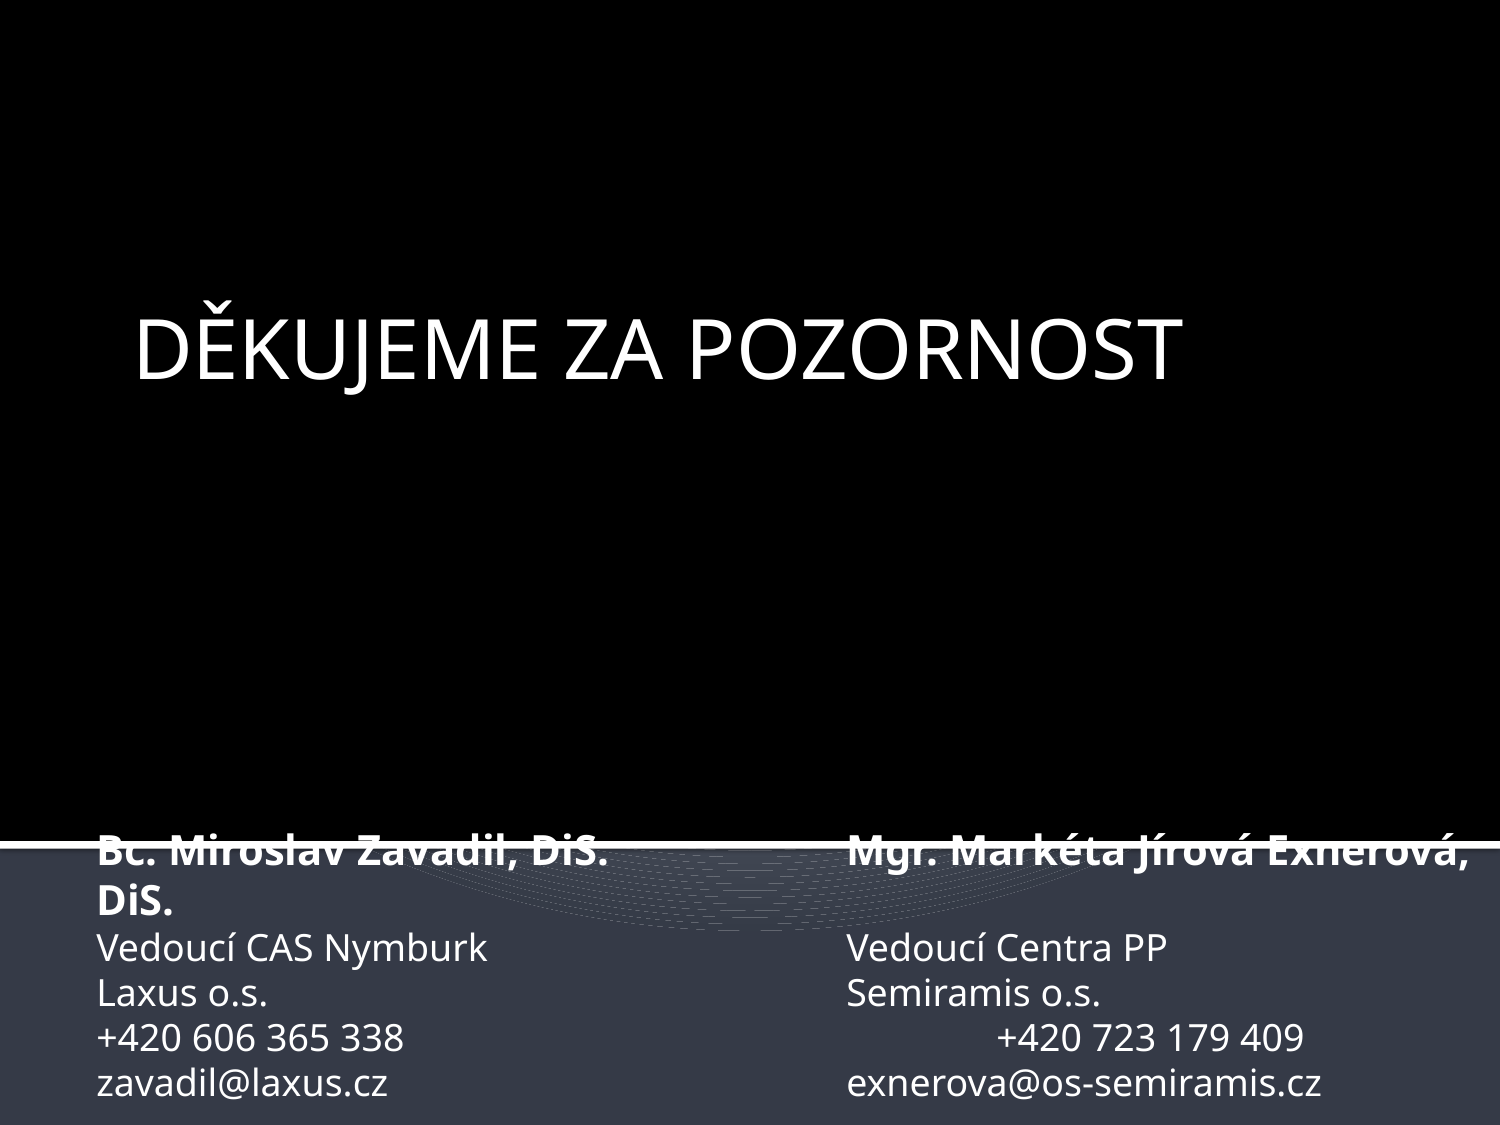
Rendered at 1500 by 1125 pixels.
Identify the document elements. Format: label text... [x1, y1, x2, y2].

text_box Bc. Miroslav Zavadil, DiS. Mgr. Markéta Jírová Exnerová, DiS. Vedoucí CAS Nymburk Vedoucí Centra PP Laxus o.s. Semiramis o.s. +420 606 365 338 +420 723 179 409 zavadil@laxus.cz exnerova@os-semiramis.cz [76, 857, 1500, 1104]
subtitle DĚKUJEME ZA POZORNOST [112, 299, 1438, 547]
